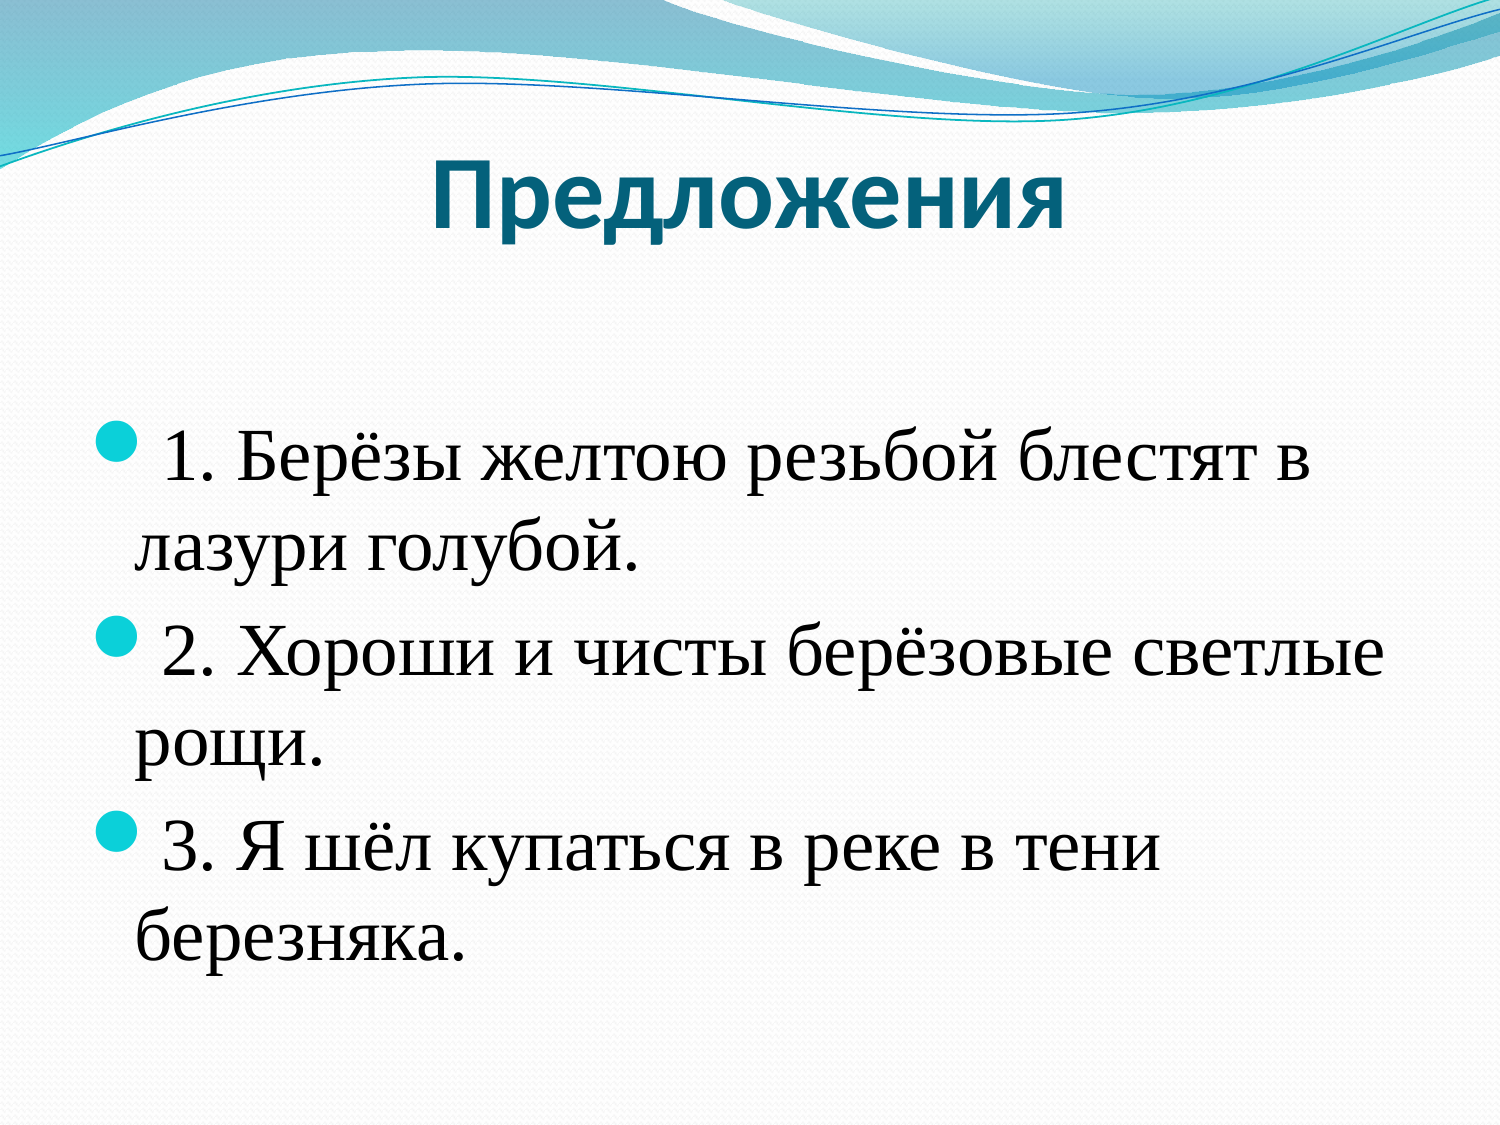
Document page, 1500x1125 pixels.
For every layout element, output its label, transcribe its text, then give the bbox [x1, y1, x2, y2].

list 1. Берёзы желтою резьбой блестят в лазури голубой. 2. Хороши и чисты берёзовые светлые рощи. 3. Я шёл купаться в реке в тени березняка. [75, 398, 1425, 903]
title Предложения [75, 115, 1425, 375]
